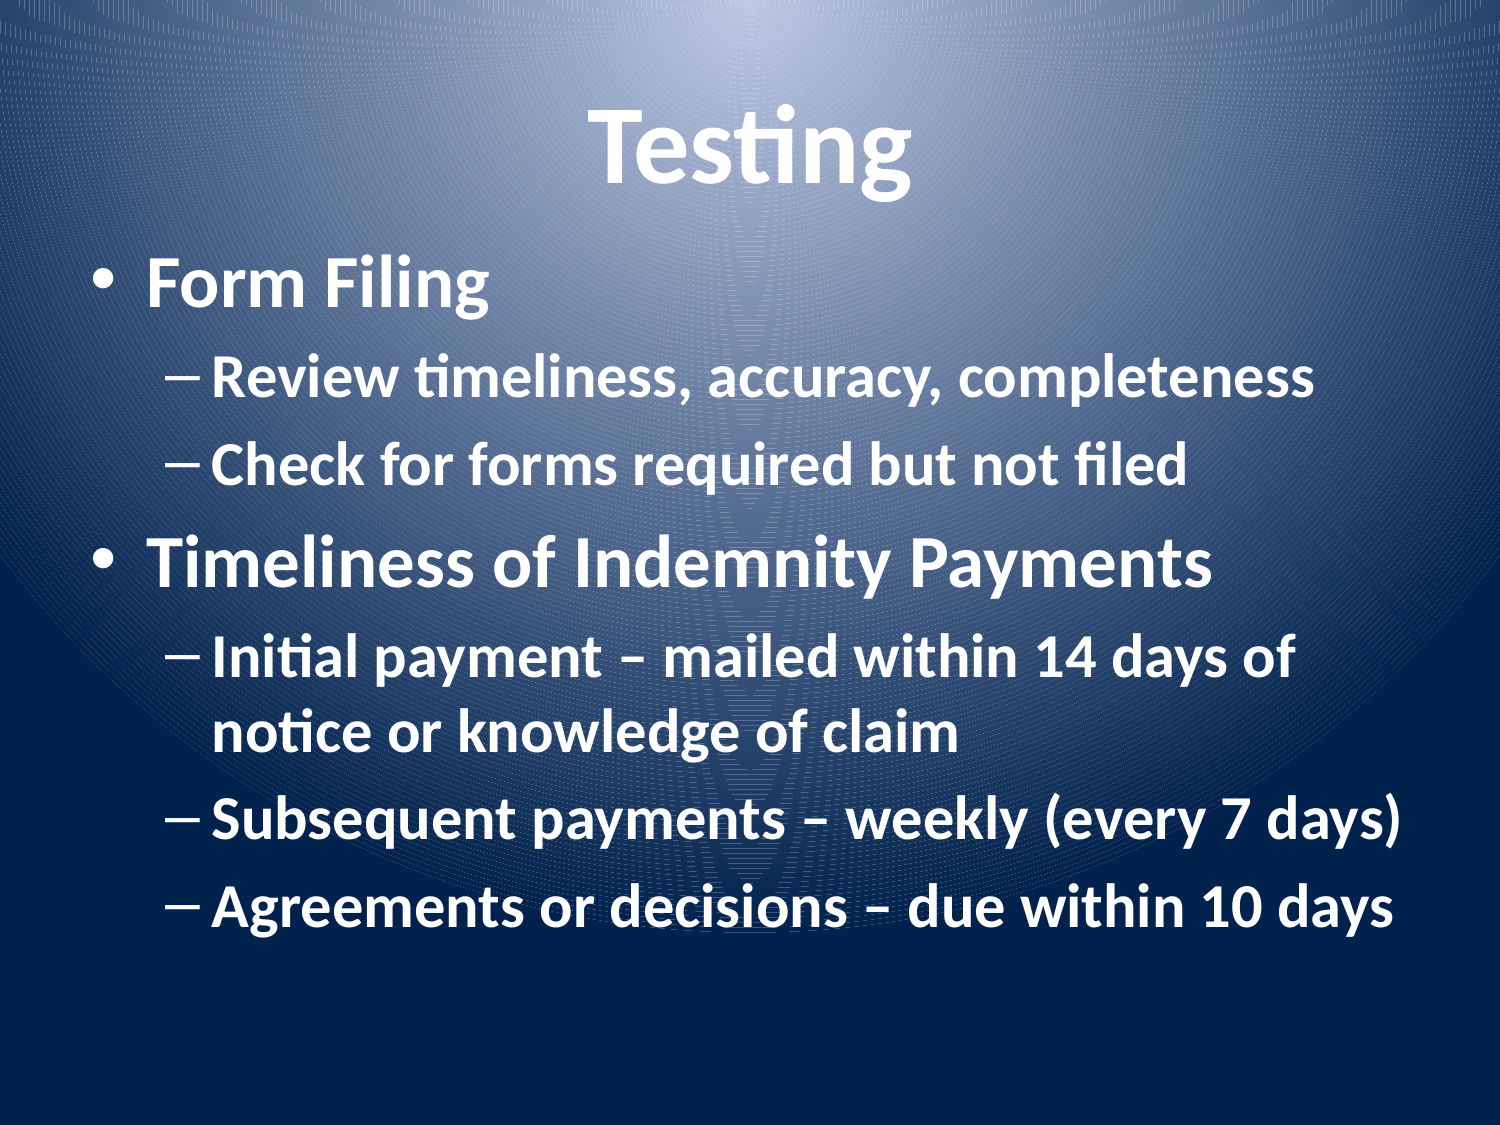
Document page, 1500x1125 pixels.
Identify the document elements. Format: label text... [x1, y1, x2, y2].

title Testing [75, 45, 1425, 224]
list Form Filing Review timeliness, accuracy, completeness Check for forms required but not filed Timeliness of Indemnity Payments Initial payment – mailed within 14 days of notice or knowledge of claim Subsequent payments – weekly (every 7 days) Agreements or decisions – due within 10 days [75, 224, 1425, 1005]
